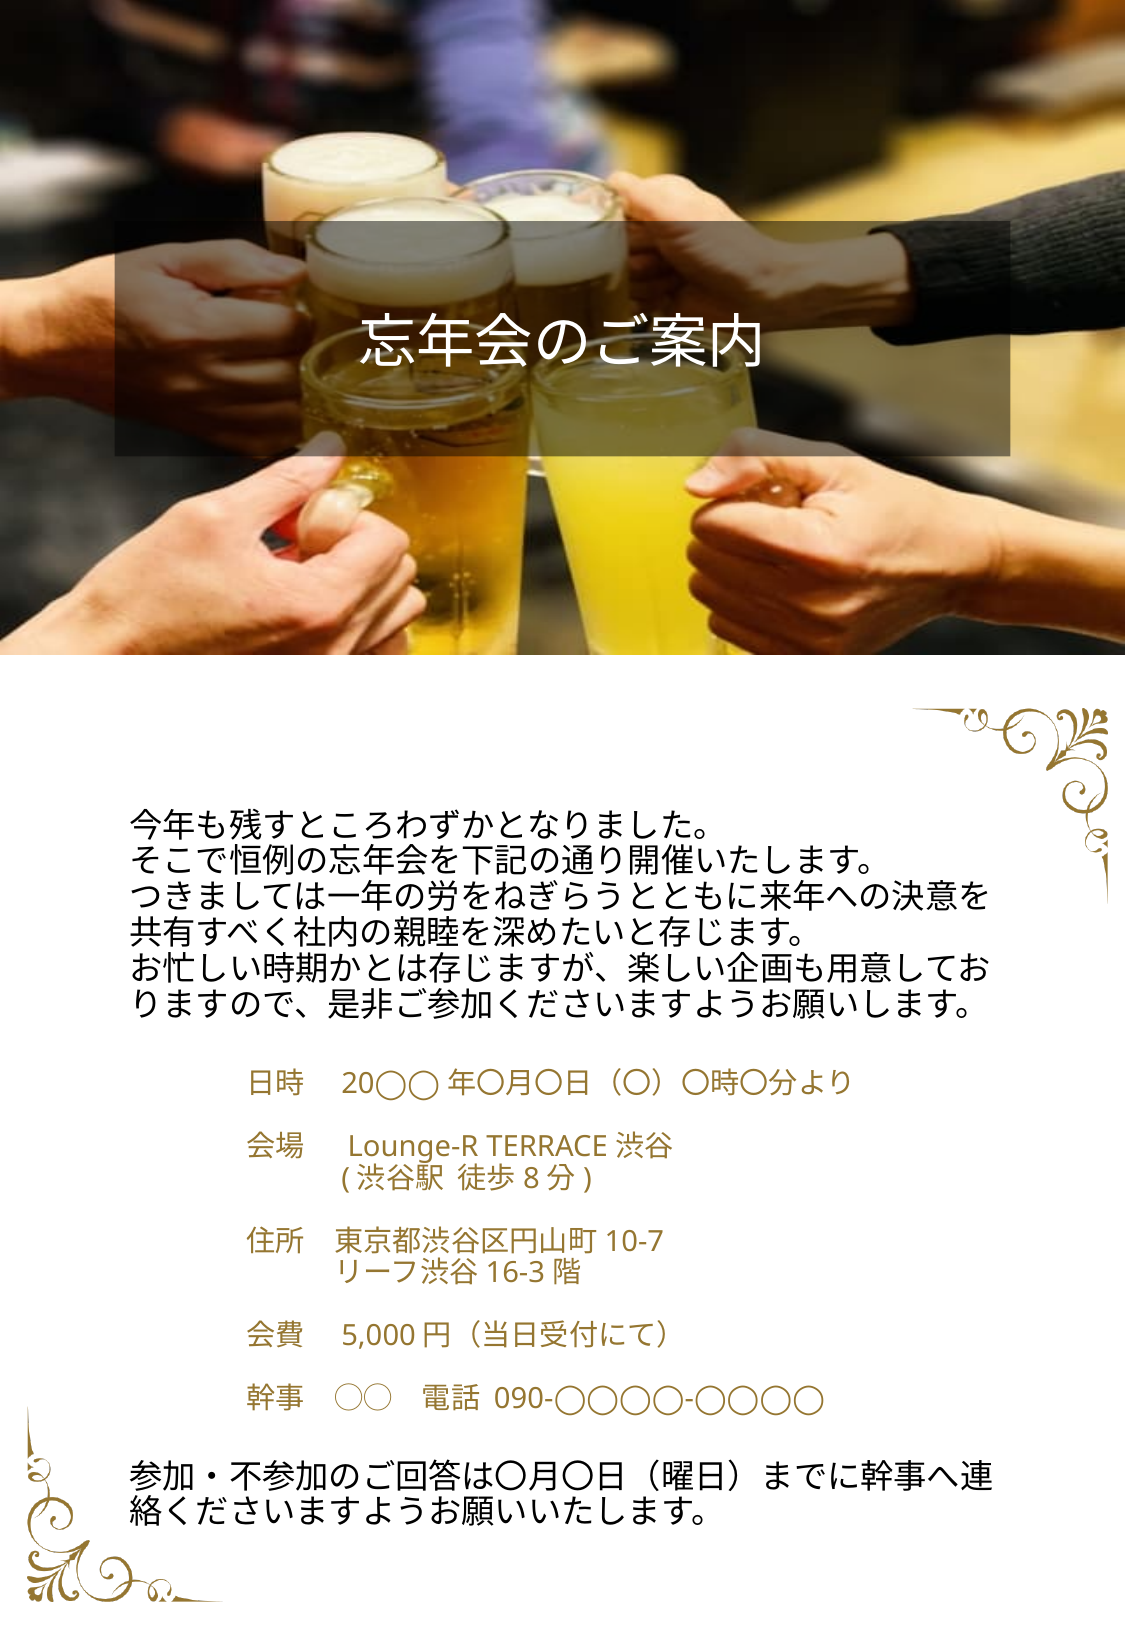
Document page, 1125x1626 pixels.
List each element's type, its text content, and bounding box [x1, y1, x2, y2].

text_box 今年も残すところわずかとなりました。 そこで恒例の忘年会を下記の通り開催いたします。 つきましては一年の労をねぎらうとともに来年への決意を共有すべく社内の親睦を深めたいと存じます。 お忙しい時期かとは存じますが、楽しい企画も用意しておりますので、是非ご参加くださいますようお願いします。 日時 20◯◯年〇月〇日（〇）〇時〇分より 会場 Lounge-R TERRACE渋谷 (渋谷駅 徒歩8分) 住所 東京都渋谷区円山町10-7 リーフ渋谷16-3階 会費 5,000円（当日受付にて） 幹事 ◯◯ 電話 090-◯◯◯◯-◯◯◯◯ 参加・不参加のご回答は〇月〇日（曜日）までに幹事へ連絡くださいますようお願いいたします。 [114, 800, 1036, 1599]
picture [0, 0, 1125, 656]
picture [912, 707, 1109, 905]
picture [26, 1405, 224, 1603]
